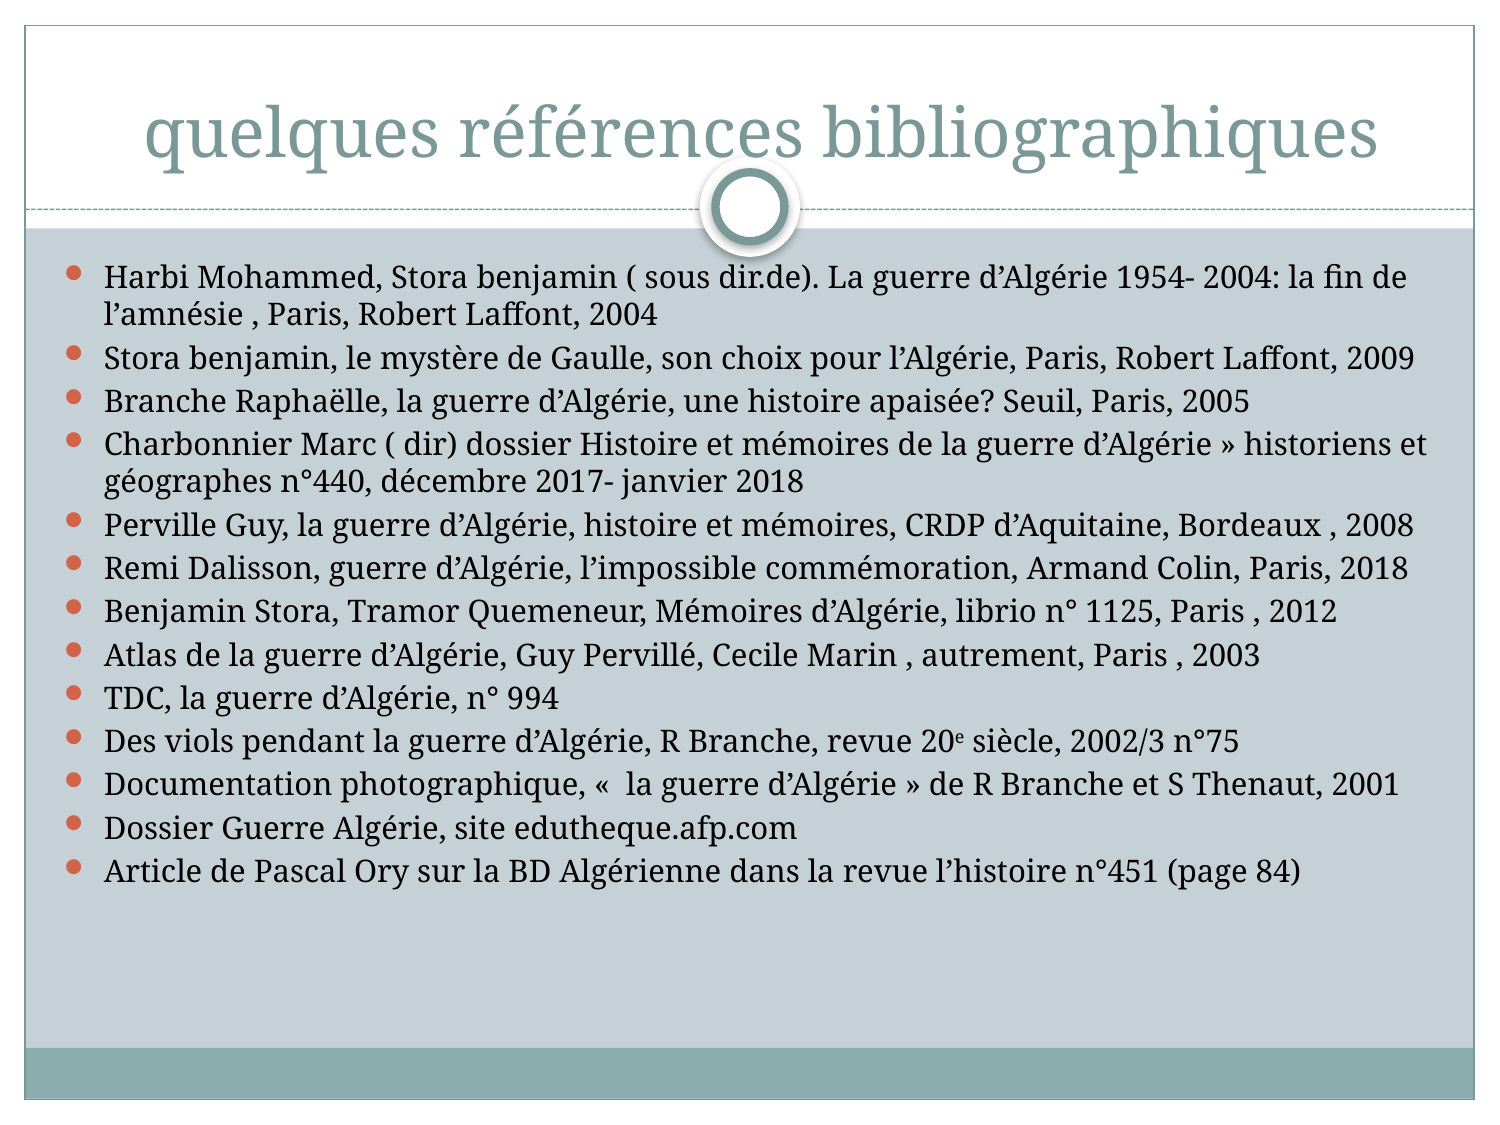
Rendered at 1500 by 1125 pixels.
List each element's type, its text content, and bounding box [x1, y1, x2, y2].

list Harbi Mohammed, Stora benjamin ( sous dir.de). La guerre d’Algérie 1954- 2004: la fin de l’amnésie , Paris, Robert Laffont, 2004 Stora benjamin, le mystère de Gaulle, son choix pour l’Algérie, Paris, Robert Laffont, 2009 Branche Raphaëlle, la guerre d’Algérie, une histoire apaisée? Seuil, Paris, 2005 Charbonnier Marc ( dir) dossier Histoire et mémoires de la guerre d’Algérie » historiens et géographes n°440, décembre 2017- janvier 2018 Perville Guy, la guerre d’Algérie, histoire et mémoires, CRDP d’Aquitaine, Bordeaux , 2008 Remi Dalisson, guerre d’Algérie, l’impossible commémoration, Armand Colin, Paris, 2018 Benjamin Stora, Tramor Quemeneur, Mémoires d’Algérie, librio n° 1125, Paris , 2012 Atlas de la guerre d’Algérie, Guy Pervillé, Cecile Marin , autrement, Paris , 2003 TDC, la guerre d’Algérie, n° 994 Des viols pendant la guerre d’Algérie, R Branche, revue 20e siècle, 2002/3 n°75 Documentation photographique, « la guerre d’Algérie » de R Branche et S Thenaut, 2001 Dossier Guerre Algérie, site edutheque.afp.com Article de Pascal Ory sur la BD Algérienne dans la revue l’histoire n°451 (page 84) [49, 250, 1445, 1059]
title quelques références bibliographiques [53, 54, 1454, 179]
